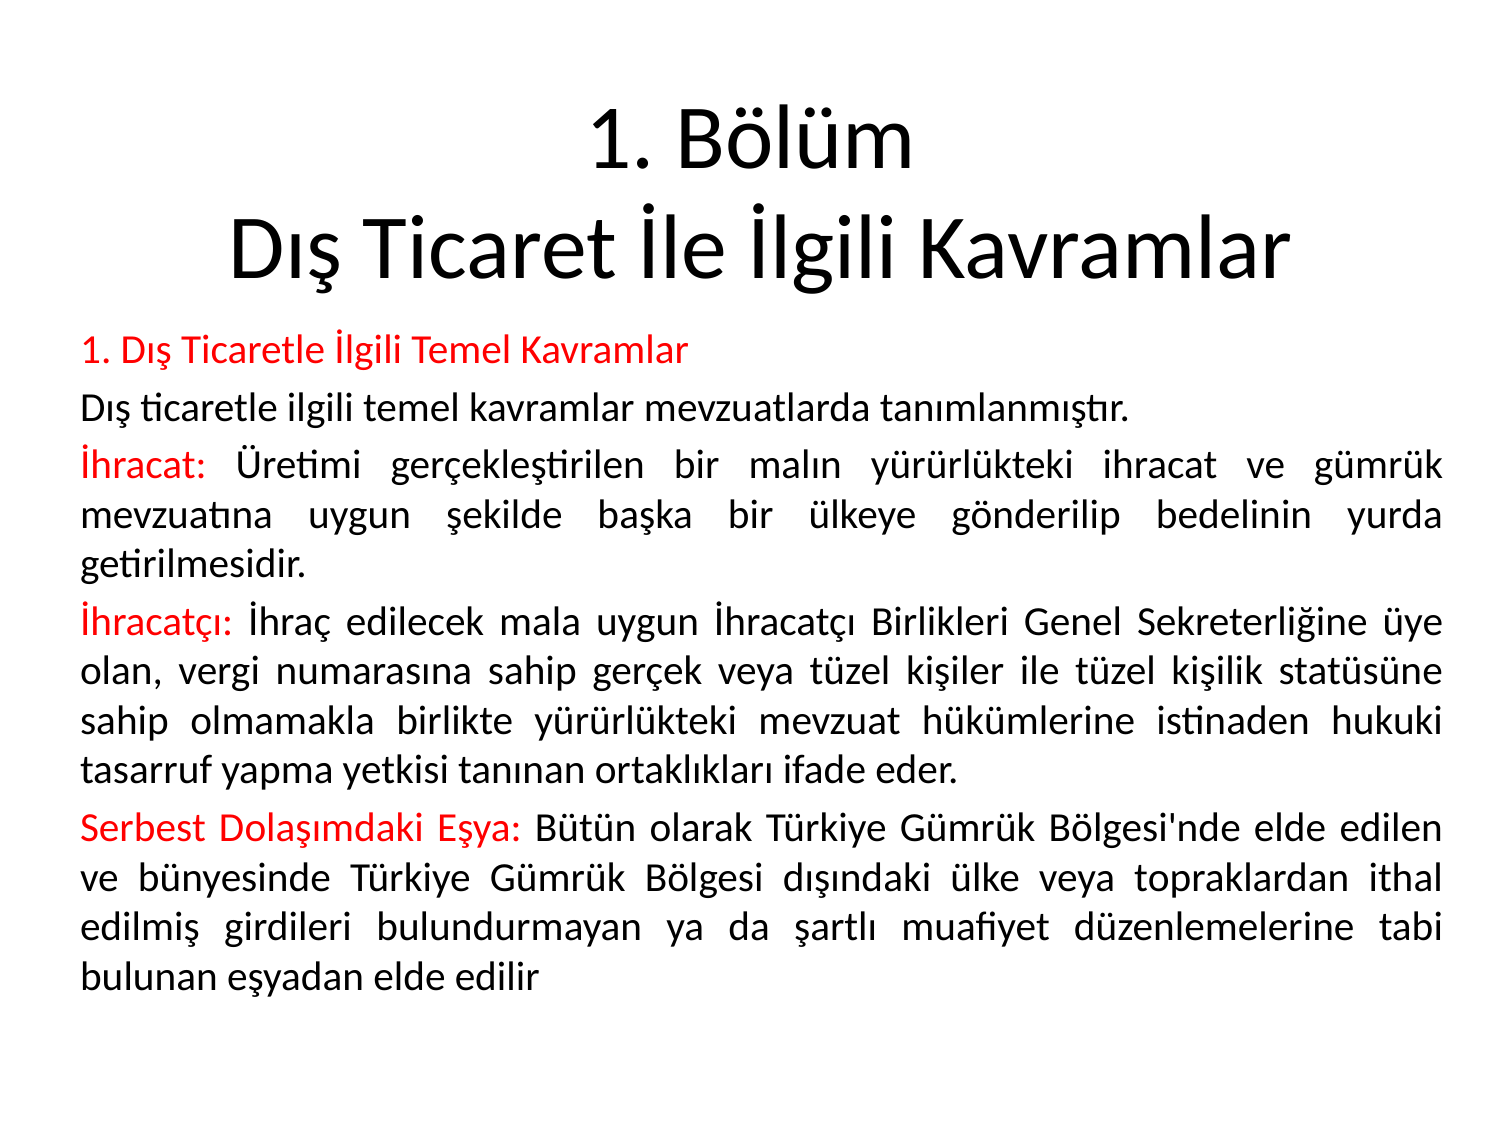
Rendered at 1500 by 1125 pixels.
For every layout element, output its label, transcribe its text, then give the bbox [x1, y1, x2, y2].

title 1. Bölüm Dış Ticaret İle İlgili Kavramlar [123, 66, 1399, 308]
subtitle 1. Dış Ticaretle İlgili Temel Kavramlar Dış ticaretle ilgili temel kavramlar mevzuatlarda tanımlanmıştır. İhracat: Üretimi gerçekleştirilen bir malın yürürlükteki ihracat ve gümrük mevzuatına uygun şekilde başka bir ülkeye gönderilip bedelinin yurda getirilmesidir. İhracatçı: İhraç edilecek mala uygun İhracatçı Birlikleri Genel Sekreterliğine üye olan, vergi numarasına sahip gerçek veya tüzel kişiler ile tüzel kişilik statüsüne sahip olmamakla birlikte yürürlükteki mevzuat hükümlerine istinaden hukuki tasarruf yapma yetkisi tanınan ortaklıkları ifade eder. Serbest Dolaşımdaki Eşya: Bütün olarak Türkiye Gümrük Bölgesi'nde elde edilen ve bünyesinde Türkiye Gümrük Bölgesi dışındaki ülke veya topraklardan ithal edilmiş girdileri bulundurmayan ya da şartlı muafiyet düzenlemelerine tabi bulunan eşyadan elde edilir [64, 314, 1459, 1012]
